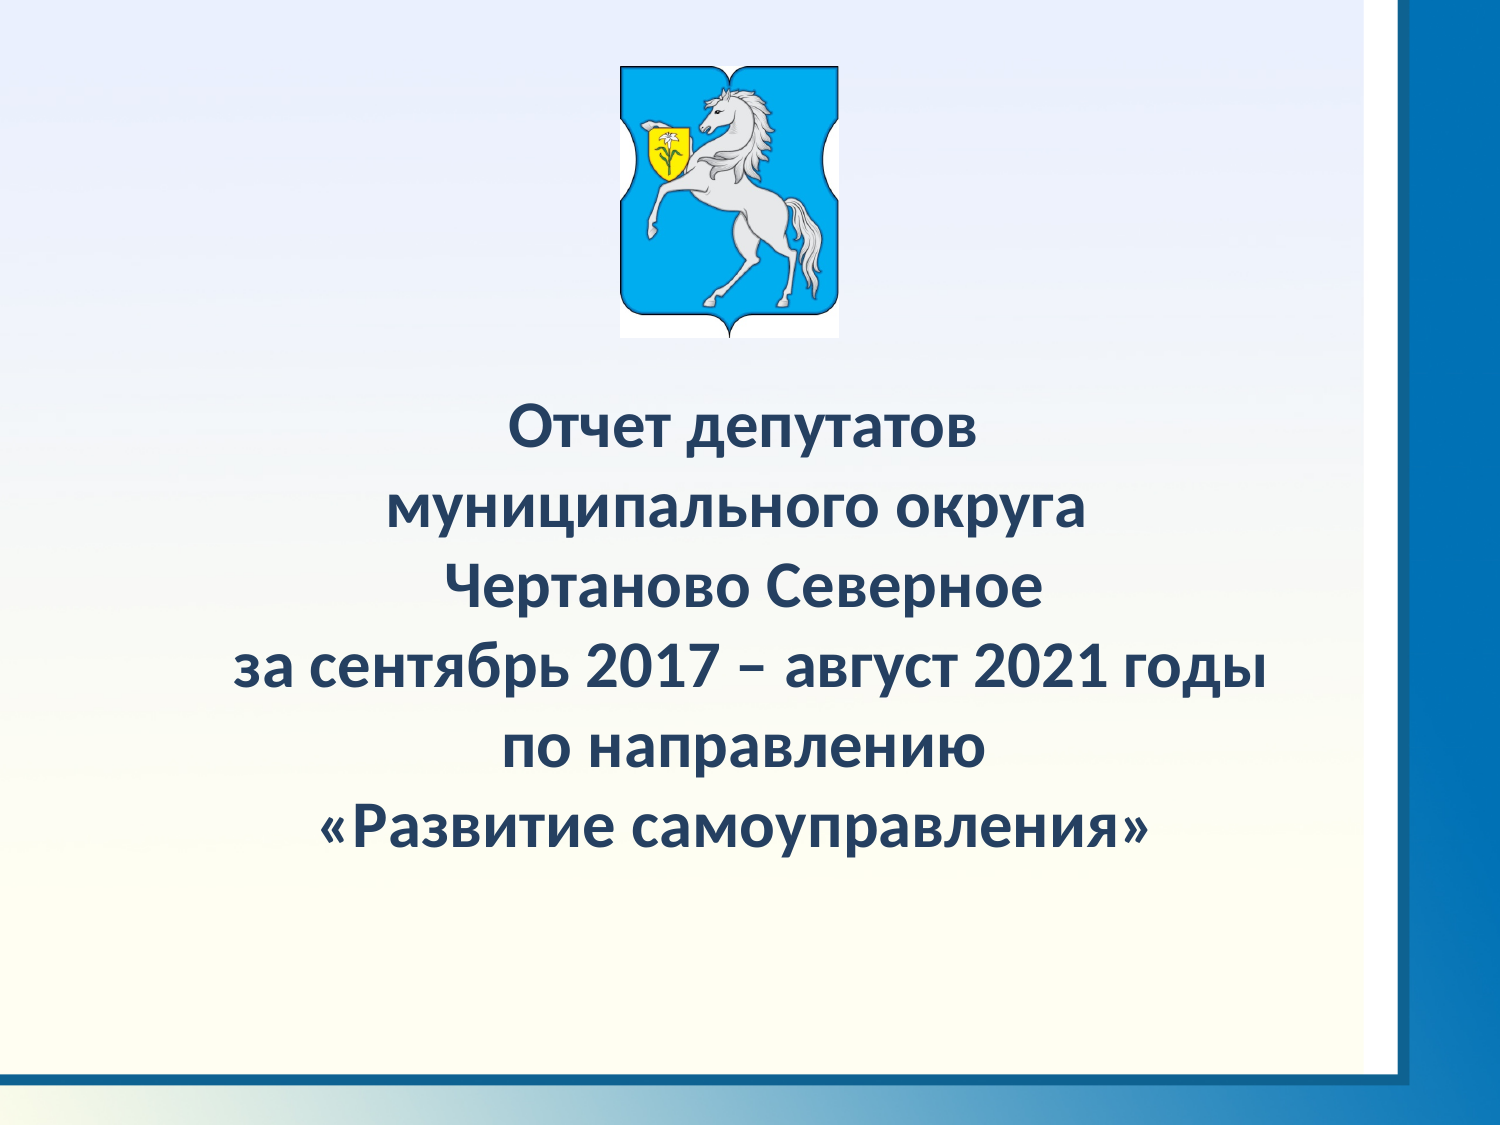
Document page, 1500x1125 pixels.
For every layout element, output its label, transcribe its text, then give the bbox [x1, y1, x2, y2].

picture [0, 0, 1500, 1125]
text_box Отчет депутатов муниципального округа Чертаново Северное за сентябрь 2017 – август 2021 годы по направлению «Развитие самоуправления» [159, 373, 1329, 868]
